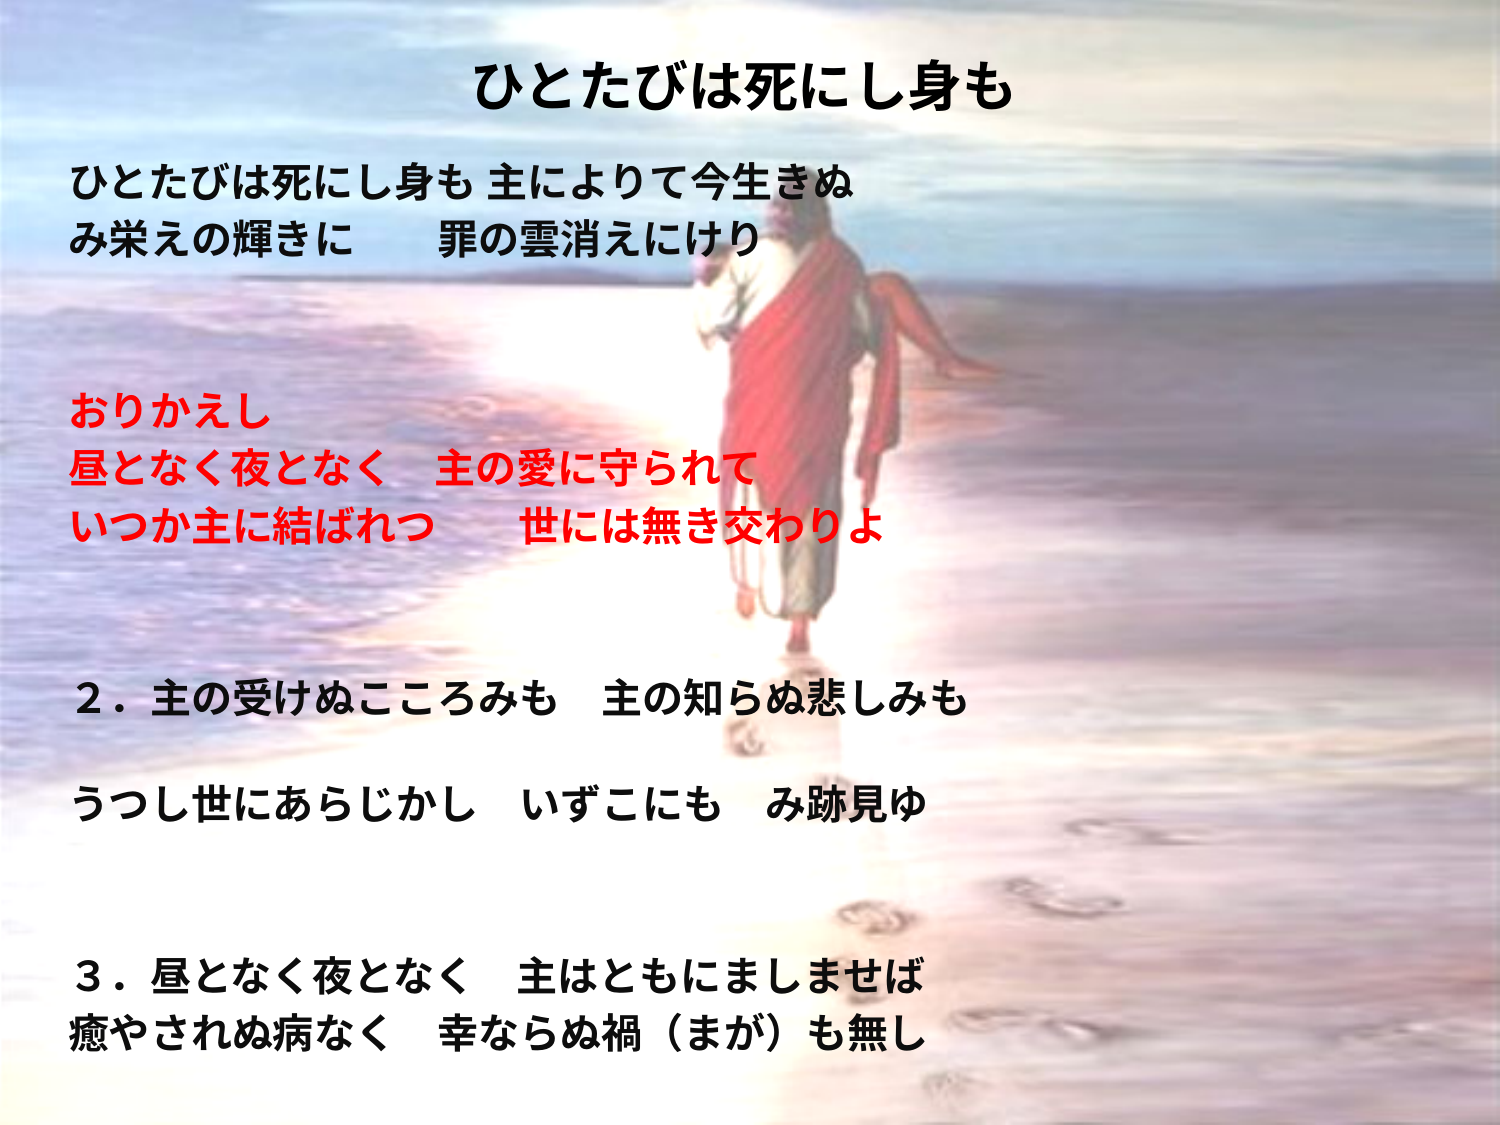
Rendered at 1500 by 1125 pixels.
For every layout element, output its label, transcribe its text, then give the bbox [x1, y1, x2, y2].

subtitle ひとたびは死にし身も 主によりて今生きぬ み栄えの輝きに 罪の雲消えにけり おりかえし 昼となく夜となく 主の愛に守られて いつか主に結ばれつ 世には無き交わりよ ２．主の受けぬこころみも 主の知らぬ悲しみも うつし世にあらじかし いずこにも み跡見ゆ ３．昼となく夜となく 主はともにましませば 癒やされぬ病なく 幸ならぬ禍（まが）も無し [53, 149, 1043, 1071]
title ひとたびは死にし身も [339, 42, 1149, 126]
